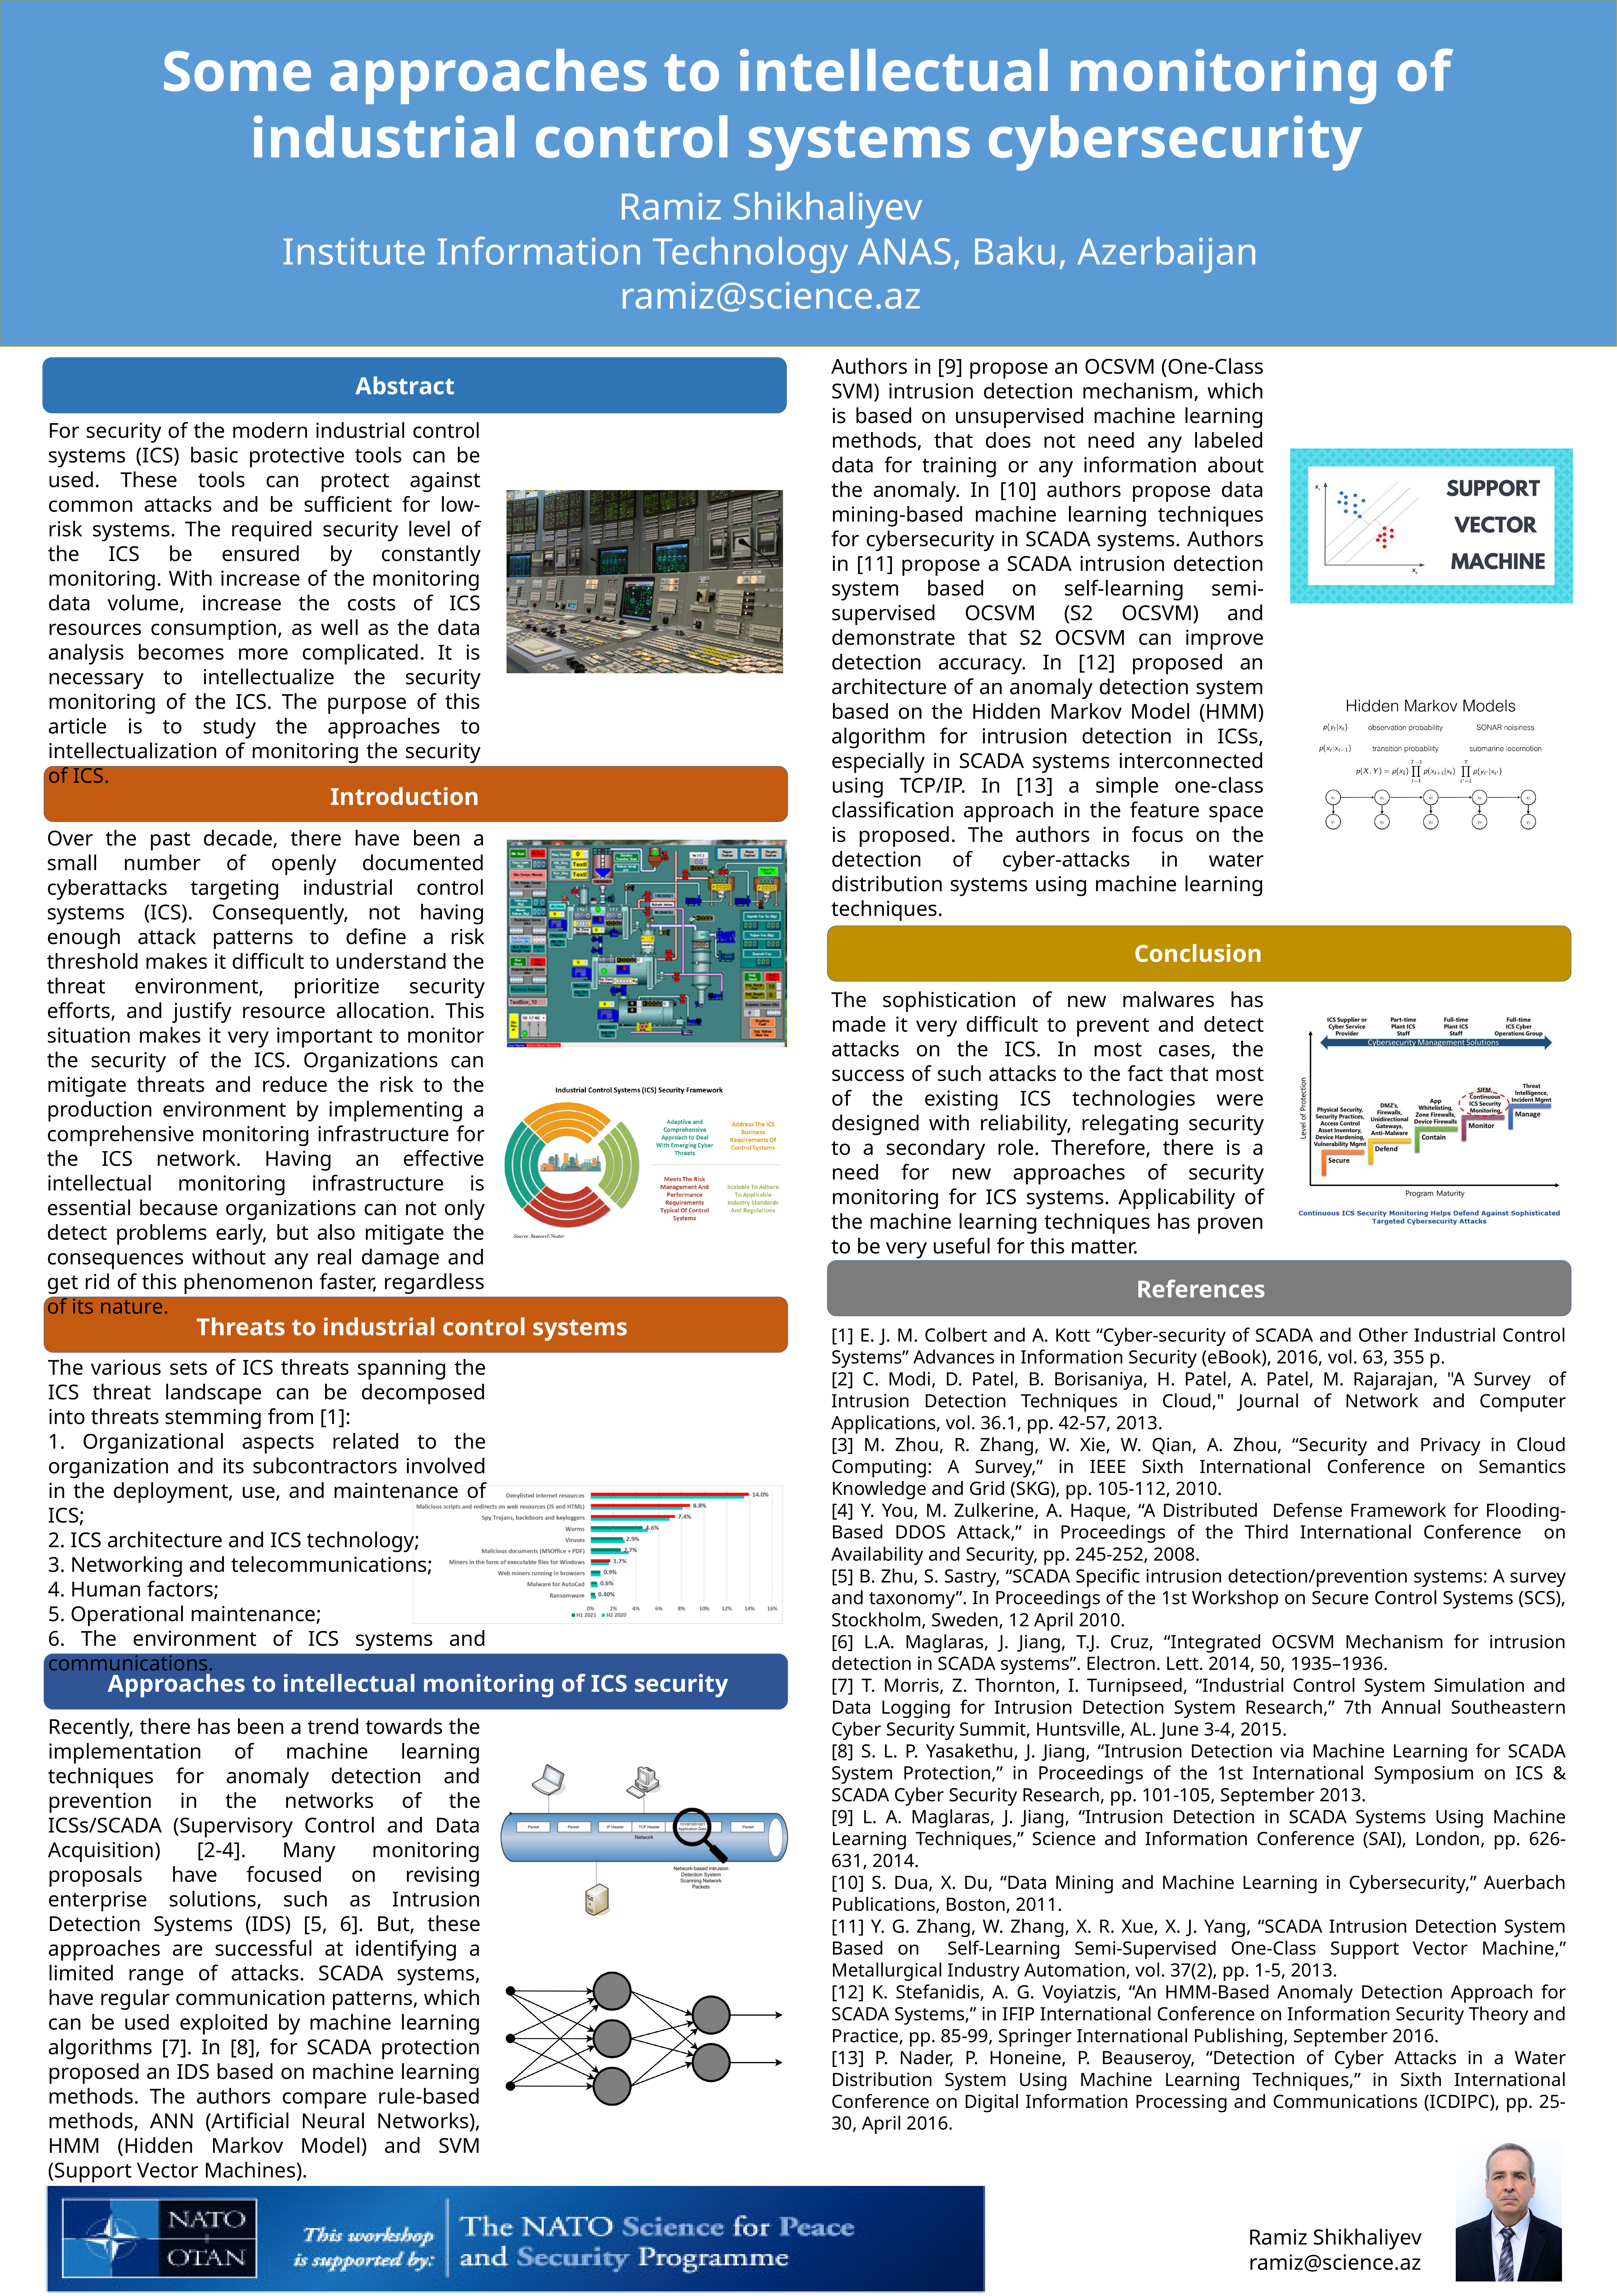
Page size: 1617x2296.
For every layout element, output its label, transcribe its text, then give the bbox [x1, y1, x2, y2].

text_box Some approaches to intellectual monitoring of industrial control systems cybersecurity [83, 33, 1529, 171]
text_box Introduction [270, 779, 540, 812]
text_box Recently, there has been a trend towards the implementation of machine learning techniques for anomaly detection and prevention in the networks of the ICSs/SCADA (Supervisory Control and Data Acquisition) [2-4]. Many monitoring proposals have focused on revising enterprise solutions, such as Intrusion Detection Systems (IDS) [5, 6]. But, these approaches are successful at identifying a limited range of attacks. SCADA systems, have regular communication patterns, which can be used exploited by machine learning algorithms [7]. In [8], for SCADA protection proposed an IDS based on machine learning methods. The authors compare rule-based methods, ANN (Artificial Neural Networks), HMM (Hidden Markov Model) and SVM (Support Vector Machines). [44, 1711, 485, 2184]
text_box Approaches to intellectual monitoring of ICS security [69, 1666, 768, 1699]
picture [1290, 448, 1573, 604]
text_box Conclusion [1130, 936, 1267, 969]
text_box [827, 925, 1572, 982]
picture [507, 490, 783, 673]
text_box Abstract [271, 369, 540, 401]
text_box [1] E. J. M. Colbert and A. Kott “Cyber-security of SCADA and Other Industrial Control Systems” Advances in Information Security (eBook), 2016, vol. 63, 355 p. [2] C. Modi, D. Patel, B. Borisaniya, H. Patel, A. Patel, M. Rajarajan, "A Survey of Intrusion Detection Techniques in Cloud," Journal of Network and Computer Applications, vol. 36.1, pp. 42-57, 2013. [3] M. Zhou, R. Zhang, W. Xie, W. Qian, A. Zhou, “Security and Privacy in Cloud Computing: A Survey,” in IEEE Sixth International Conference on Semantics Knowledge and Grid (SKG), pp. 105-112, 2010. [4] Y. You, M. Zulkerine, A. Haque, “A Distributed Defense Framework for Flooding-Based DDOS Attack,” in Proceedings of the Third International Conference on Availability and Security, pp. 245-252, 2008. [5] B. Zhu, S. Sastry, “SCADA Speciﬁc intrusion detection/prevention systems: A survey and taxonomy”. In Proceedings of the 1st Workshop on Secure Control Systems (SCS), Stockholm, Sweden, 12 April 2010. [6] L.A. Maglaras, J. Jiang, T.J. Cruz, “Integrated OCSVM Mechanism for intrusion detection in SCADA systems”. Electron. Lett. 2014, 50, 1935–1936. [7] T. Morris, Z. Thornton, I. Turnipseed, “Industrial Control System Simulation and Data Logging for Intrusion Detection System Research,” 7th Annual Southeastern Cyber Security Summit, Huntsville, AL. June 3-4, 2015. [8] S. L. P. Yasakethu, J. Jiang, “Intrusion Detection via Machine Learning for SCADA System Protection,” in Proceedings of the 1st International Symposium on ICS & SCADA Cyber Security Research, pp. 101-105, September 2013. [9] L. A. Maglaras, J. Jiang, “Intrusion Detection in SCADA Systems Using Machine Learning Techniques,” Science and Information Conference (SAI), London, pp. 626-631, 2014. [10] S. Dua, X. Du, “Data Mining and Machine Learning in Cybersecurity,” Auerbach Publications, Boston, 2011. [11] Y. G. Zhang, W. Zhang, X. R. Xue, X. J. Yang, “SCADA Intrusion Detection System Based on Self-Learning Semi-Supervised One-Class Support Vector Machine,” Metallurgical Industry Automation, vol. 37(2), pp. 1-5, 2013. [12] K. Stefanidis, A. G. Voyiatzis, “An HMM-Based Anomaly Detection Approach for SCADA Systems,” in IFIP International Conference on Information Security Theory and Practice, pp. 85-99, Springer International Publishing, September 2016. [13] P. Nader, P. Honeine, P. Beauseroy, “Detection of Cyber Attacks in a Water Distribution System Using Machine Learning Techniques,” in Sixth International Conference on Digital Information Processing and Communications (ICDIPC), pp. 25-30, April 2016. [827, 1321, 1571, 2136]
text_box References [1132, 1272, 1270, 1304]
picture [1290, 681, 1571, 839]
picture [413, 1485, 783, 1624]
text_box [827, 1260, 1572, 1316]
picture [1290, 1008, 1573, 1230]
picture [44, 2185, 987, 2295]
text_box For security of the modern industrial control systems (ICS) basic protective tools can be used. These tools can protect against common attacks and be sufficient for low-risk systems. The required security level of the ICS be ensured by constantly monitoring. With increase of the monitoring data volume, increase the costs of ICS resources consumption, as well as the data analysis becomes more complicated. It is necessary to intellectualize the security monitoring of the ICS. The purpose of this article is to study the approaches to intellectualization of monitoring the security of ICS. [44, 415, 485, 789]
text_box Ramiz Shikhaliyev Institute Information Technology ANAS, Baku, Azerbaijan ramiz@science.az [266, 181, 1276, 318]
picture [507, 840, 787, 1047]
picture [500, 1764, 789, 1917]
picture [500, 1085, 787, 1241]
text_box Over the past decade, there have been a small number of openly documented cyberattacks targeting industrial control systems (ICS). Consequently, not having enough attack patterns to define a risk threshold makes it difficult to understand the threat environment, prioritize security efforts, and justify resource allocation. This situation makes it very important to monitor the security of the ICS. Organizations can mitigate threats and reduce the risk to the production environment by implementing a comprehensive monitoring infrastructure for the ICS network. Having an effective intellectual monitoring infrastructure is essential because organizations can not only detect problems early, but also mitigate the consequences without any real damage and get rid of this phenomenon faster, regardless of its nature. [43, 823, 489, 1320]
text_box Ramiz Shikhaliyev ramiz@science.az [1238, 2222, 1432, 2276]
picture [1456, 2142, 1562, 2281]
picture [500, 1970, 787, 2107]
text_box The sophistication of new malwares has made it very difficult to prevent and detect attacks on the ICS. In most cases, the success of such attacks to the fact that most of the existing ICS technologies were designed with reliability, relegating security to a secondary role. Therefore, there is a need for new approaches of security monitoring for ICS systems. Applicability of the machine learning techniques has proven to be very useful for this matter. [827, 985, 1268, 1260]
text_box [42, 357, 787, 413]
text_box The various sets of ICS threats spanning the ICS threat landscape can be decomposed into threats stemming from [1]: 1. Organizational aspects related to the organization and its subcontractors involved in the deployment, use, and maintenance of ICS; 2. ICS architecture and ICS technology; 3. Networking and telecommunications; 4. Human factors; 5. Operational maintenance; 6. The environment of ICS systems and communications. [44, 1352, 491, 1677]
text_box Authors in [9] propose an OCSVM (One-Class SVM) intrusion detection mechanism, which is based on unsupervised machine learning methods, that does not need any labeled data for training or any information about the anomaly. In [10] authors propose data mining-based machine learning techniques for cybersecurity in SCADA systems. Authors in [11] propose a SCADA intrusion detection system based on self-learning semi-supervised OCSVM (S2 OCSVM) and demonstrate that S2 OCSVM can improve detection accuracy. In [12] proposed an architecture of an anomaly detection system based on the Hidden Markov Model (HMM) algorithm for intrusion detection in ICSs, especially in SCADA systems interconnected using TCP/IP. In [13] a simple one-class classification approach in the feature space is proposed. The authors in focus on the detection of cyber-attacks in water distribution systems using machine learning techniques. [827, 351, 1268, 922]
text_box [44, 1653, 788, 1710]
text_box [44, 766, 788, 822]
text_box [0, 0, 1617, 347]
text_box [44, 1296, 788, 1353]
text_box Threats to industrial control systems [192, 1310, 632, 1342]
